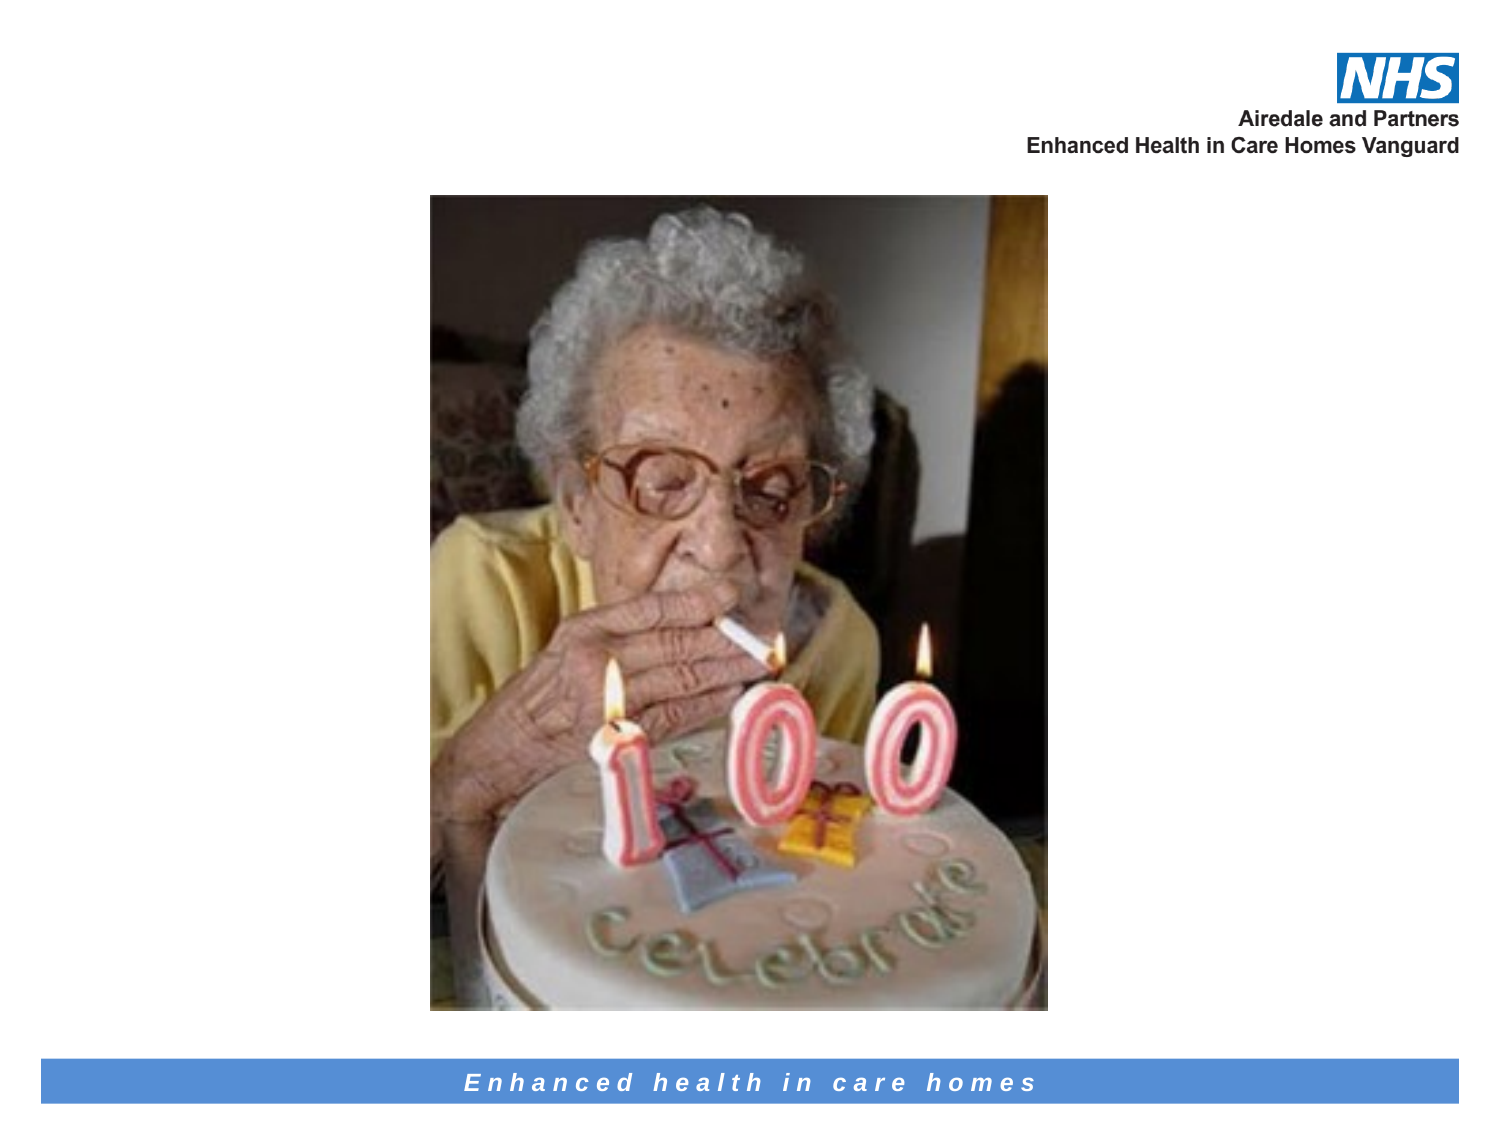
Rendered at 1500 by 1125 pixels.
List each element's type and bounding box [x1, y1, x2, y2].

picture [430, 194, 1049, 1011]
